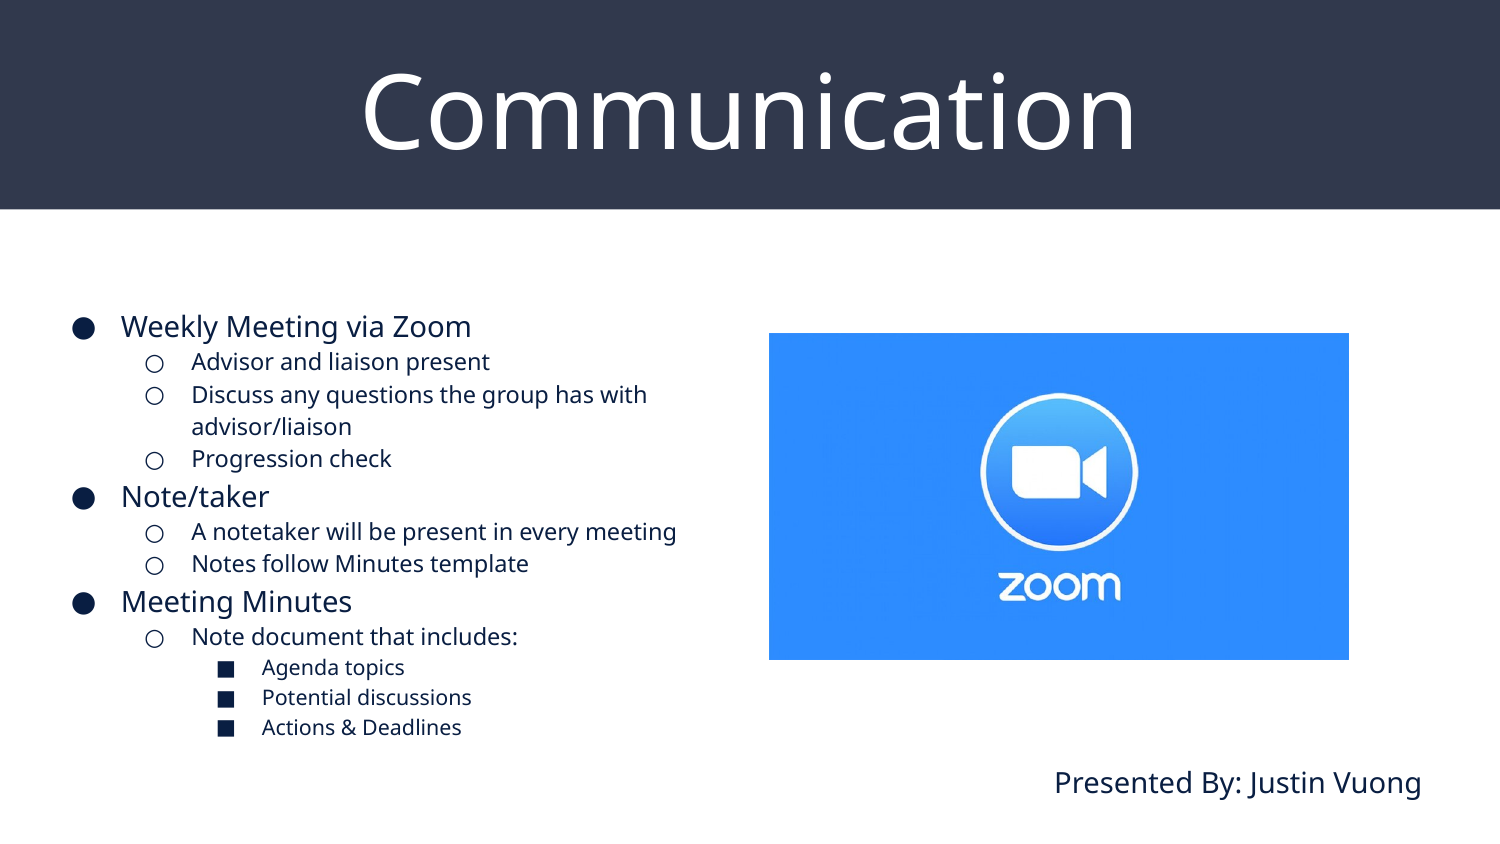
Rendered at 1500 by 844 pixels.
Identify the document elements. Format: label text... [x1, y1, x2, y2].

list Weekly Meeting via Zoom Advisor and liaison present Discuss any questions the group has with advisor/liaison Progression check Note/taker A notetaker will be present in every meeting Notes follow Minutes template Meeting Minutes Note document that includes: Agenda topics Potential discussions Actions & Deadlines [35, 287, 718, 791]
title Communication [51, 30, 1449, 147]
picture [769, 333, 1350, 660]
text_box Presented By: Justin Vuong [1039, 749, 1449, 815]
